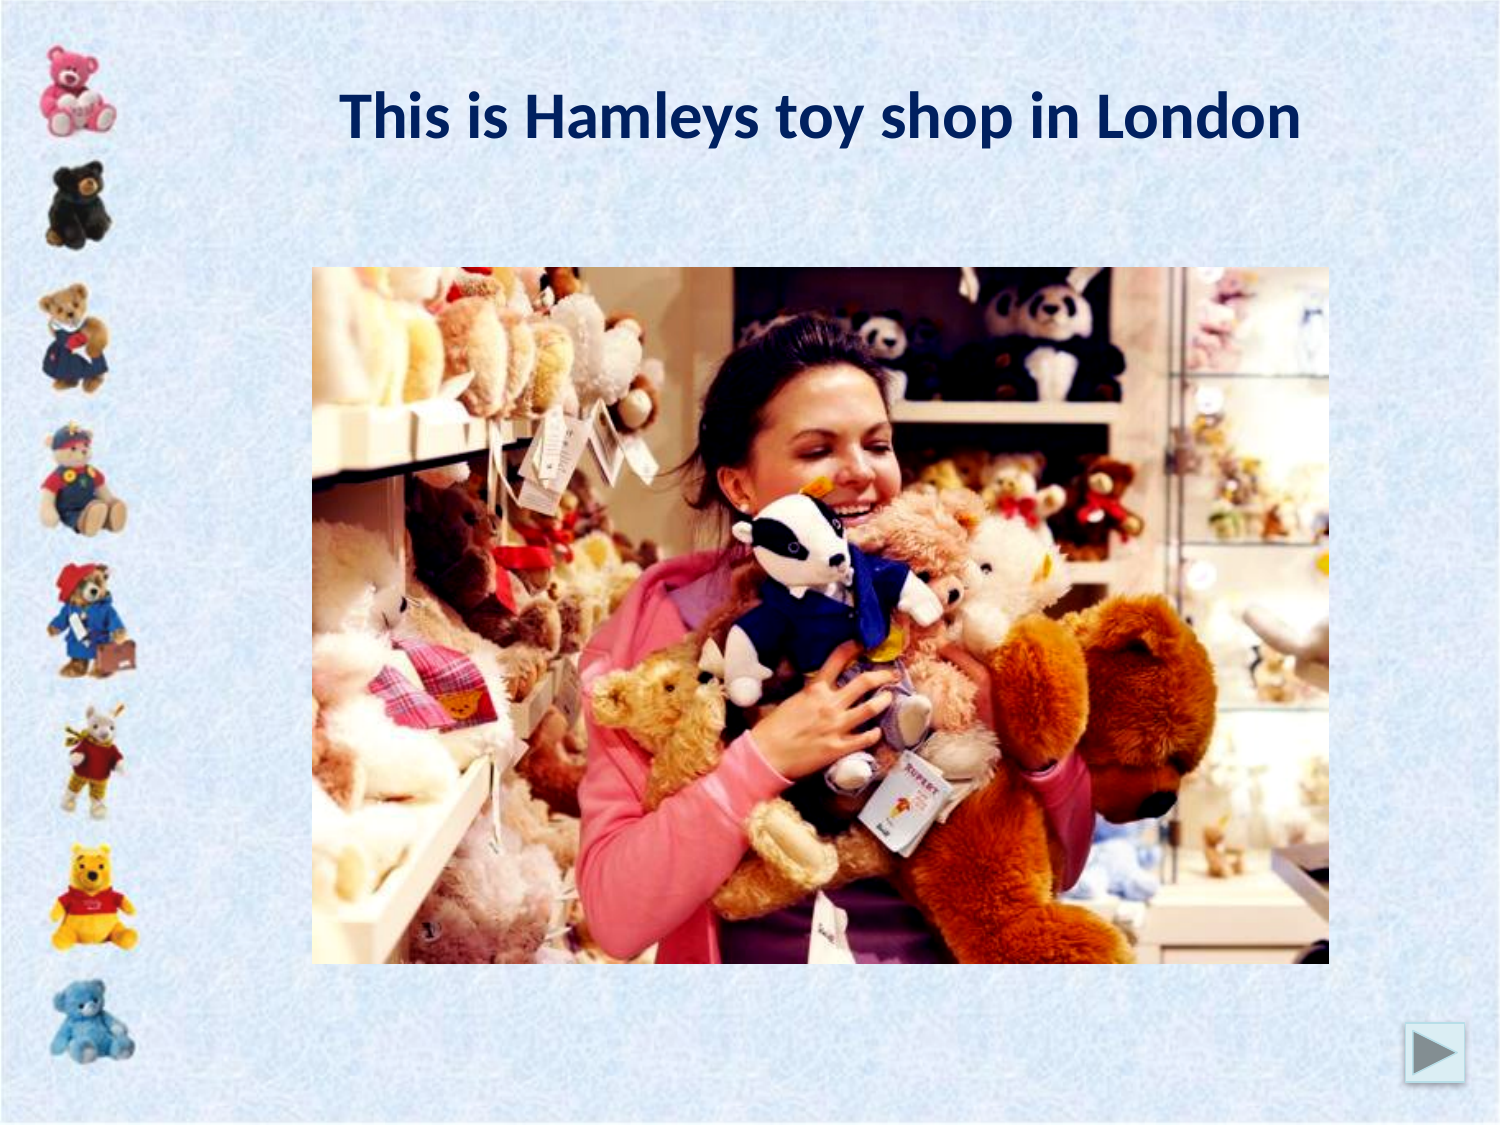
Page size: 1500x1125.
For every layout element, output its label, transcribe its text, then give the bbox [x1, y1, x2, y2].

text_box [1405, 1022, 1465, 1083]
text_box This is Hamleys toy shop in London [159, 64, 1435, 160]
picture [0, 0, 1500, 1125]
